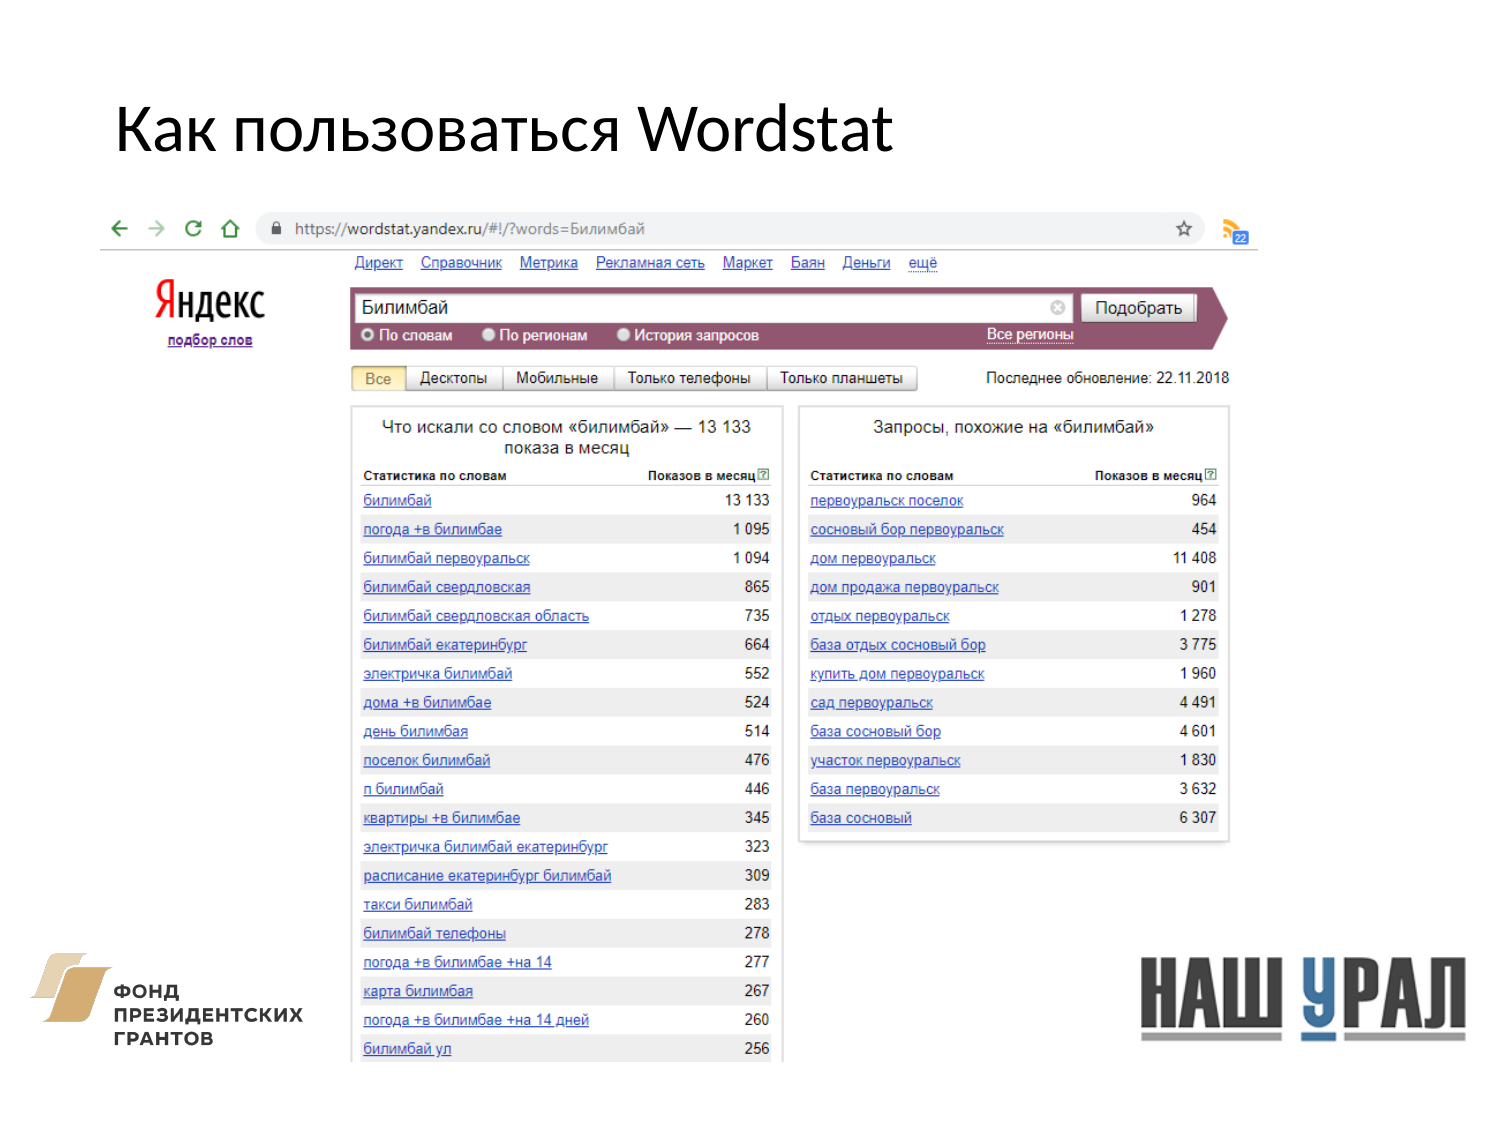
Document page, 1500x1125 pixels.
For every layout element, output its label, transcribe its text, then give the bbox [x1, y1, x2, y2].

title Как пользоваться Wordstat [100, 42, 1395, 206]
picture [29, 952, 305, 1049]
picture [1127, 944, 1478, 1057]
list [100, 210, 1258, 1062]
